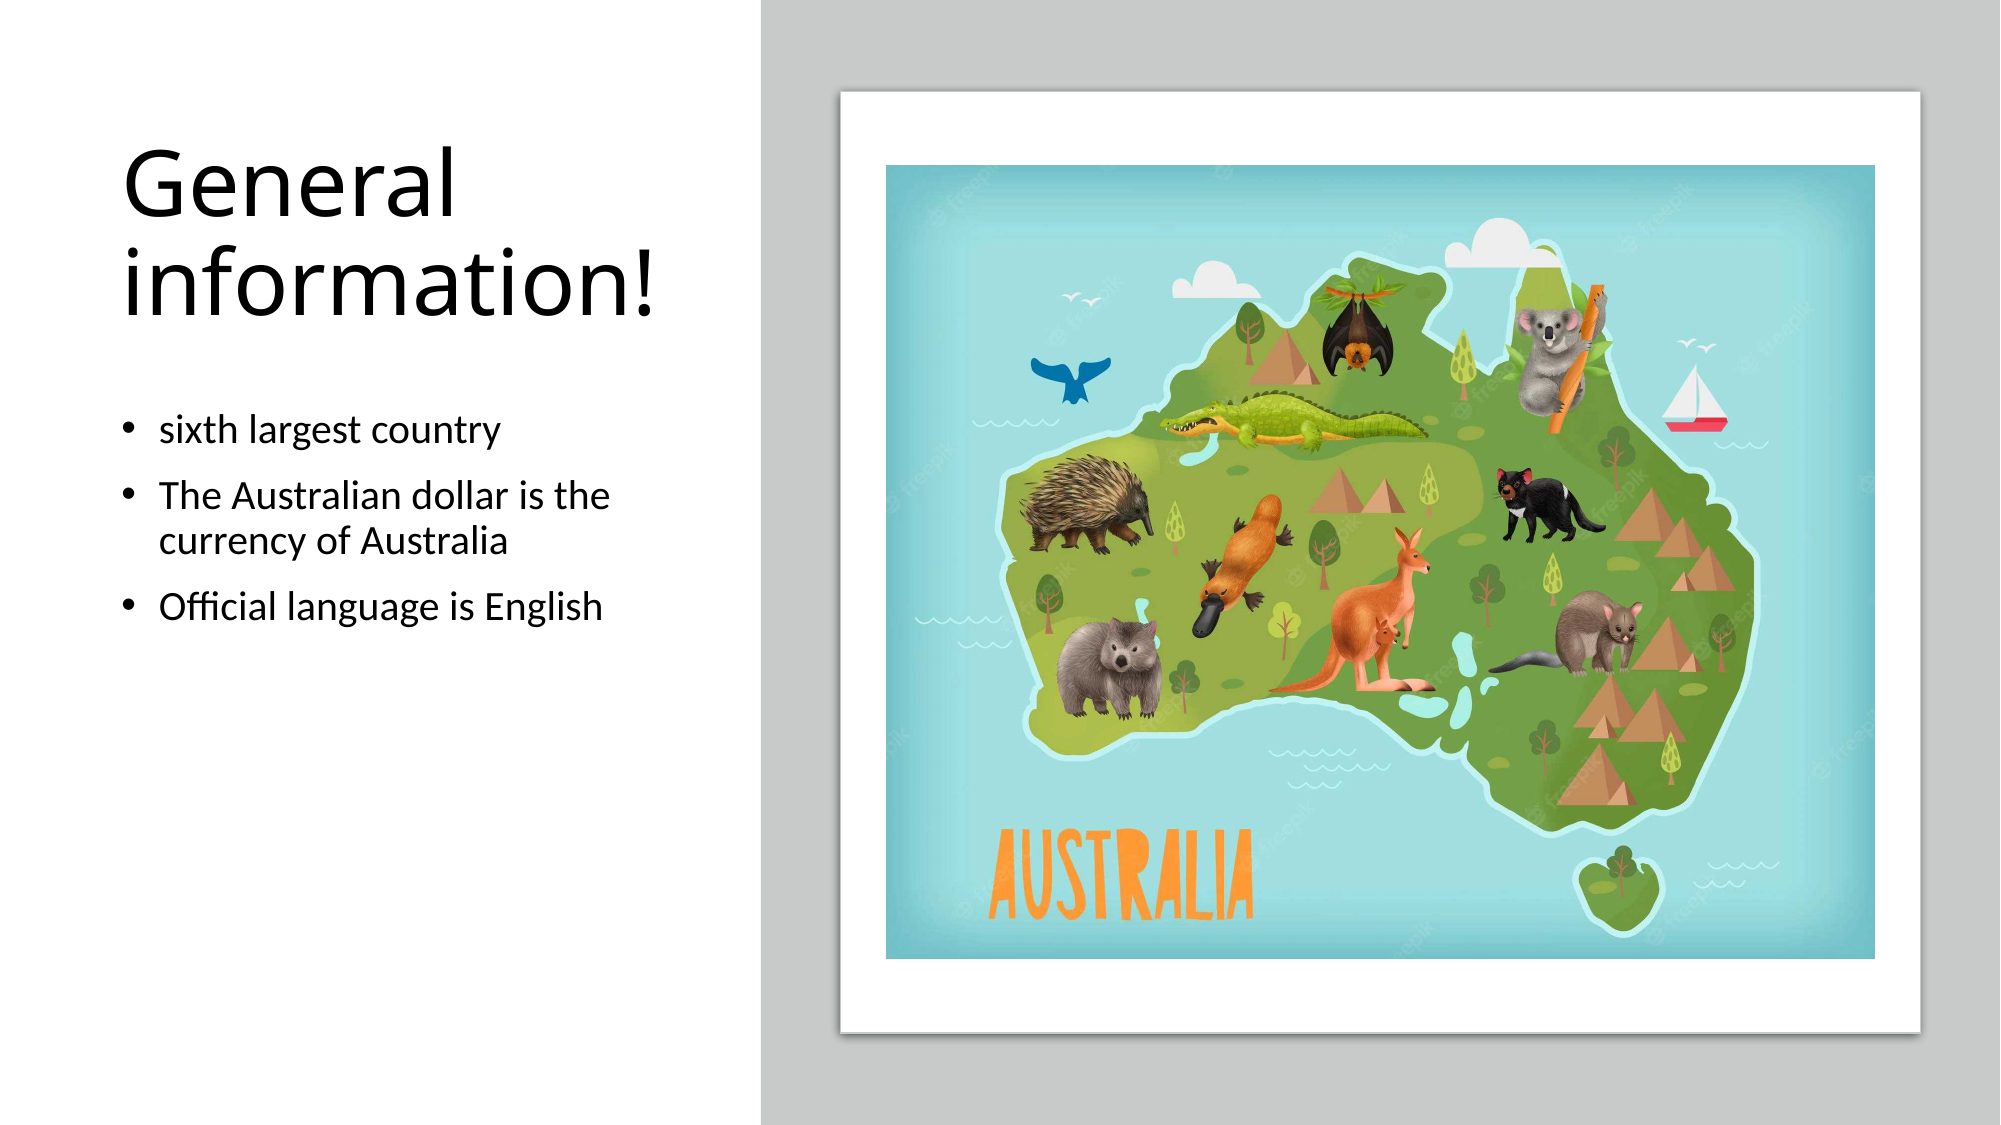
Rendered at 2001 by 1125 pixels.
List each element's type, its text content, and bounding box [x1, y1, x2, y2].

text_box [839, 90, 1922, 1034]
text_box [760, 0, 2000, 1125]
picture [886, 165, 1875, 959]
list sixth largest country The Australian dollar is the currency of Australia Official language is English [106, 399, 682, 1021]
title General information! [106, 103, 682, 370]
